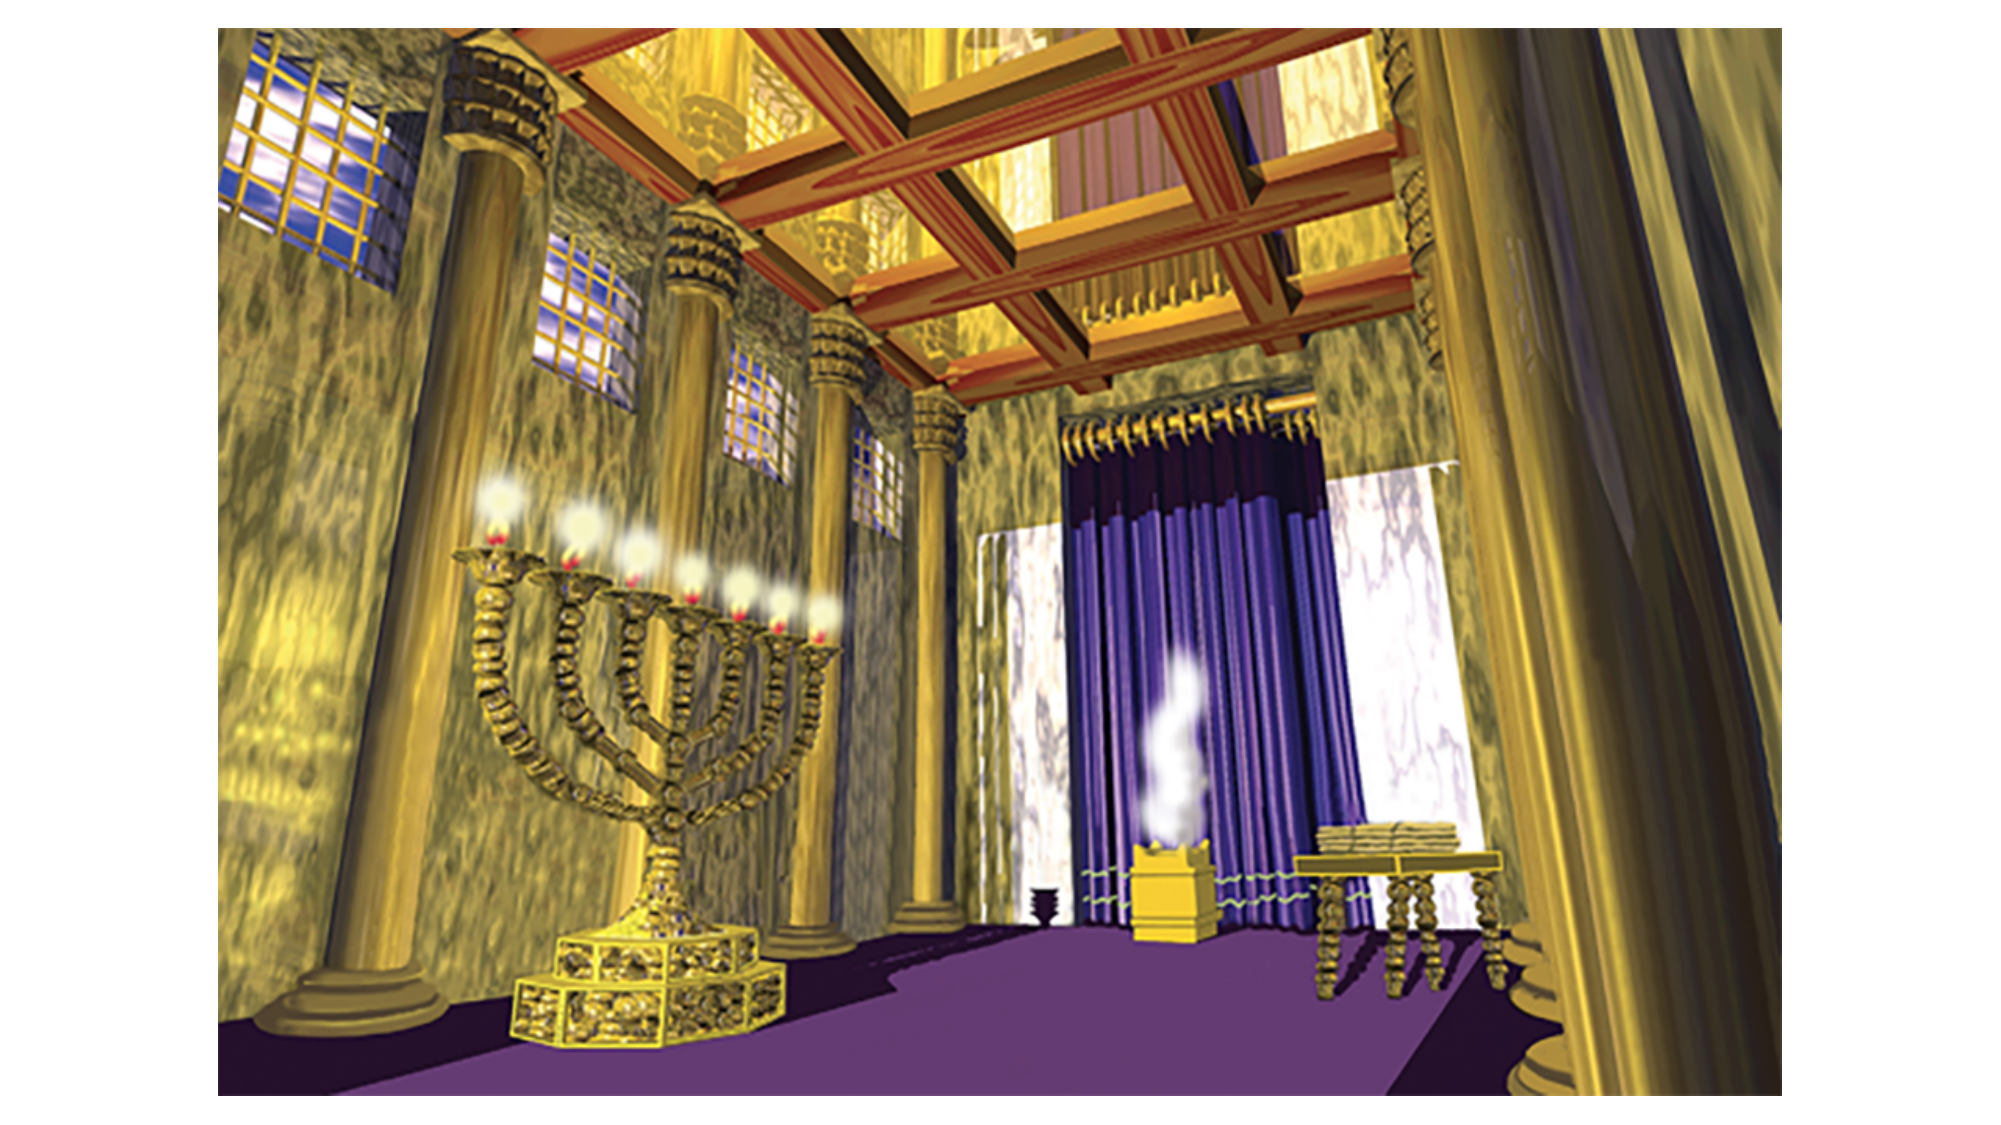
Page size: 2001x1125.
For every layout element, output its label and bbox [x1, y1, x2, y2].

picture [218, 28, 1782, 1097]
